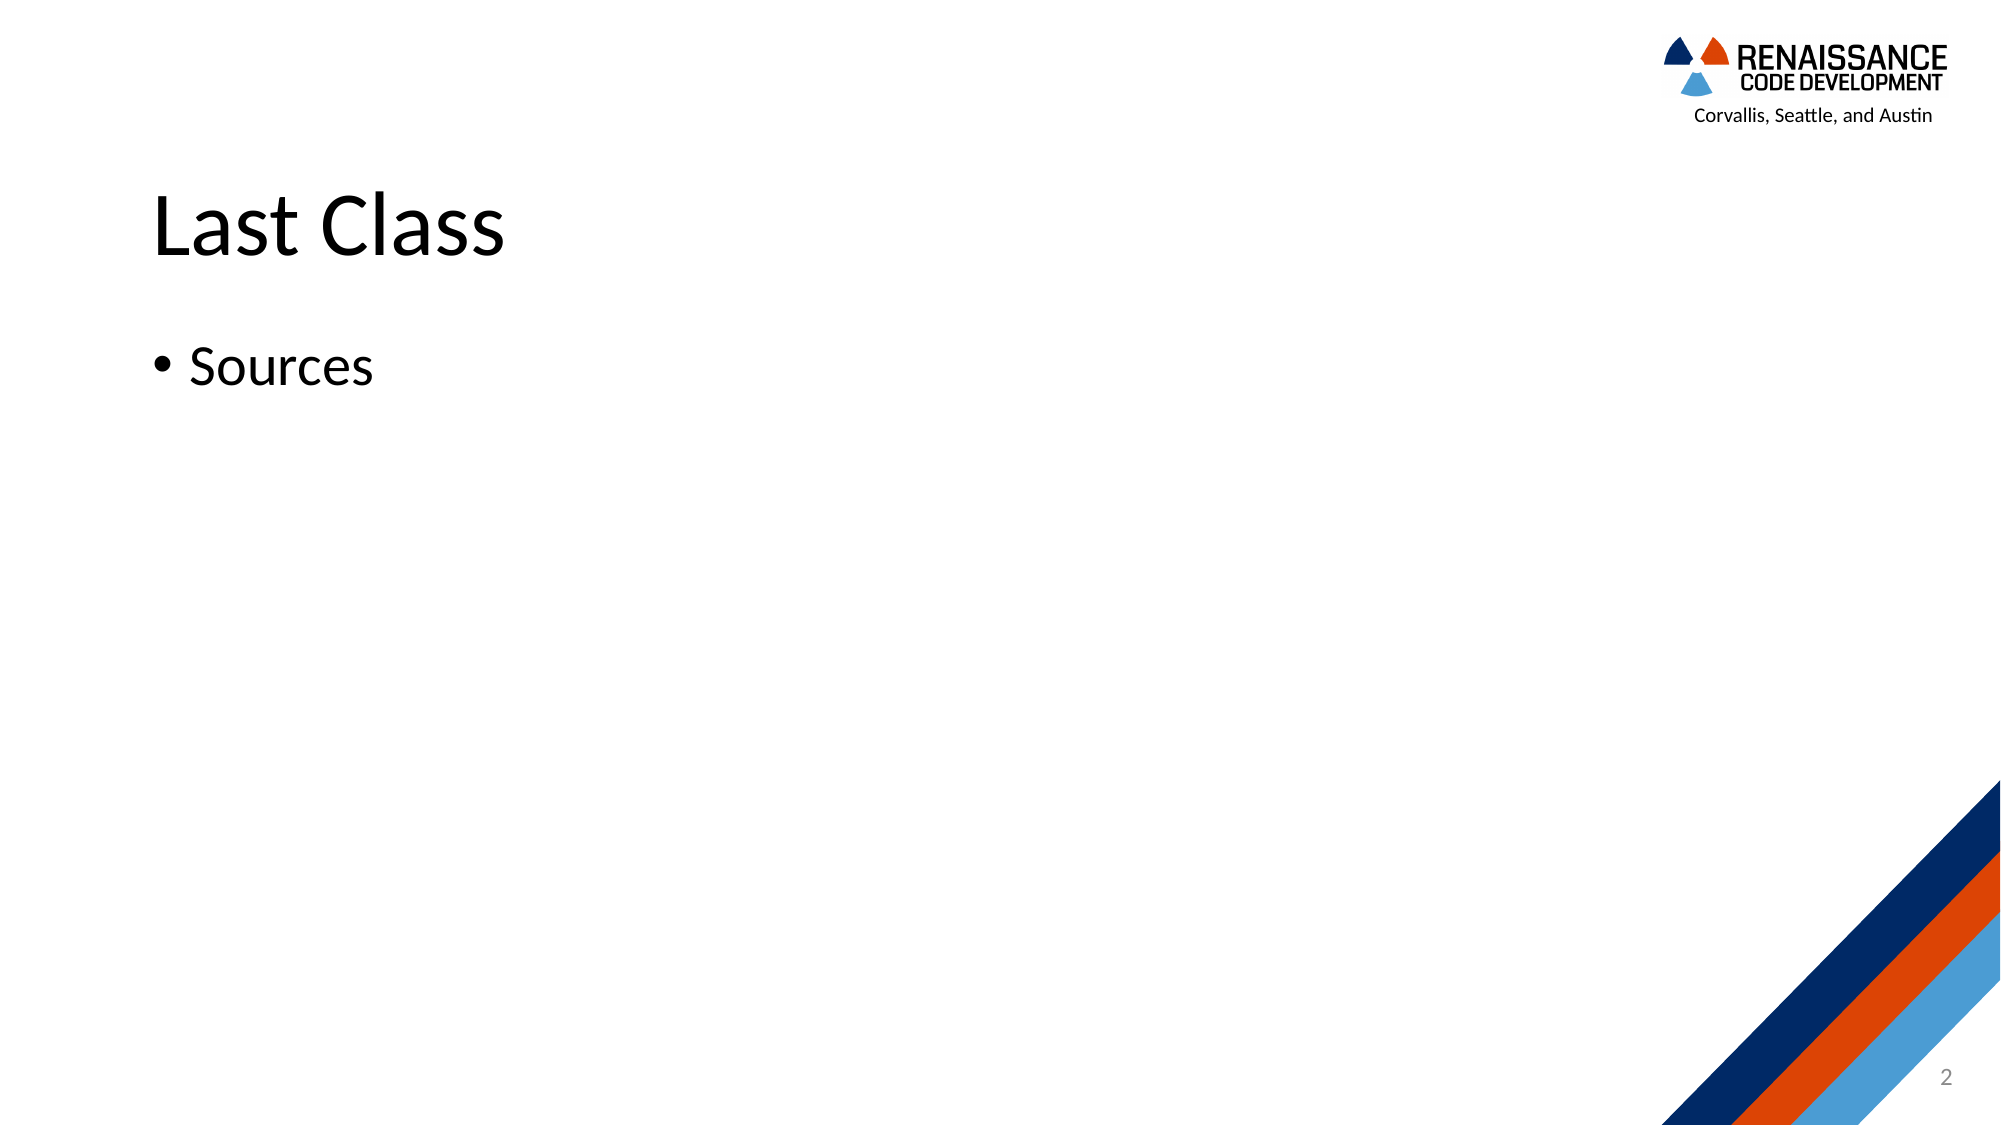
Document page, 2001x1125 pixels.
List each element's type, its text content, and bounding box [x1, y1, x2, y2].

title Last Class [137, 143, 1863, 309]
list Sources [137, 328, 1863, 422]
picture [1661, 34, 1949, 98]
slide_number 2 [1517, 1045, 1968, 1106]
